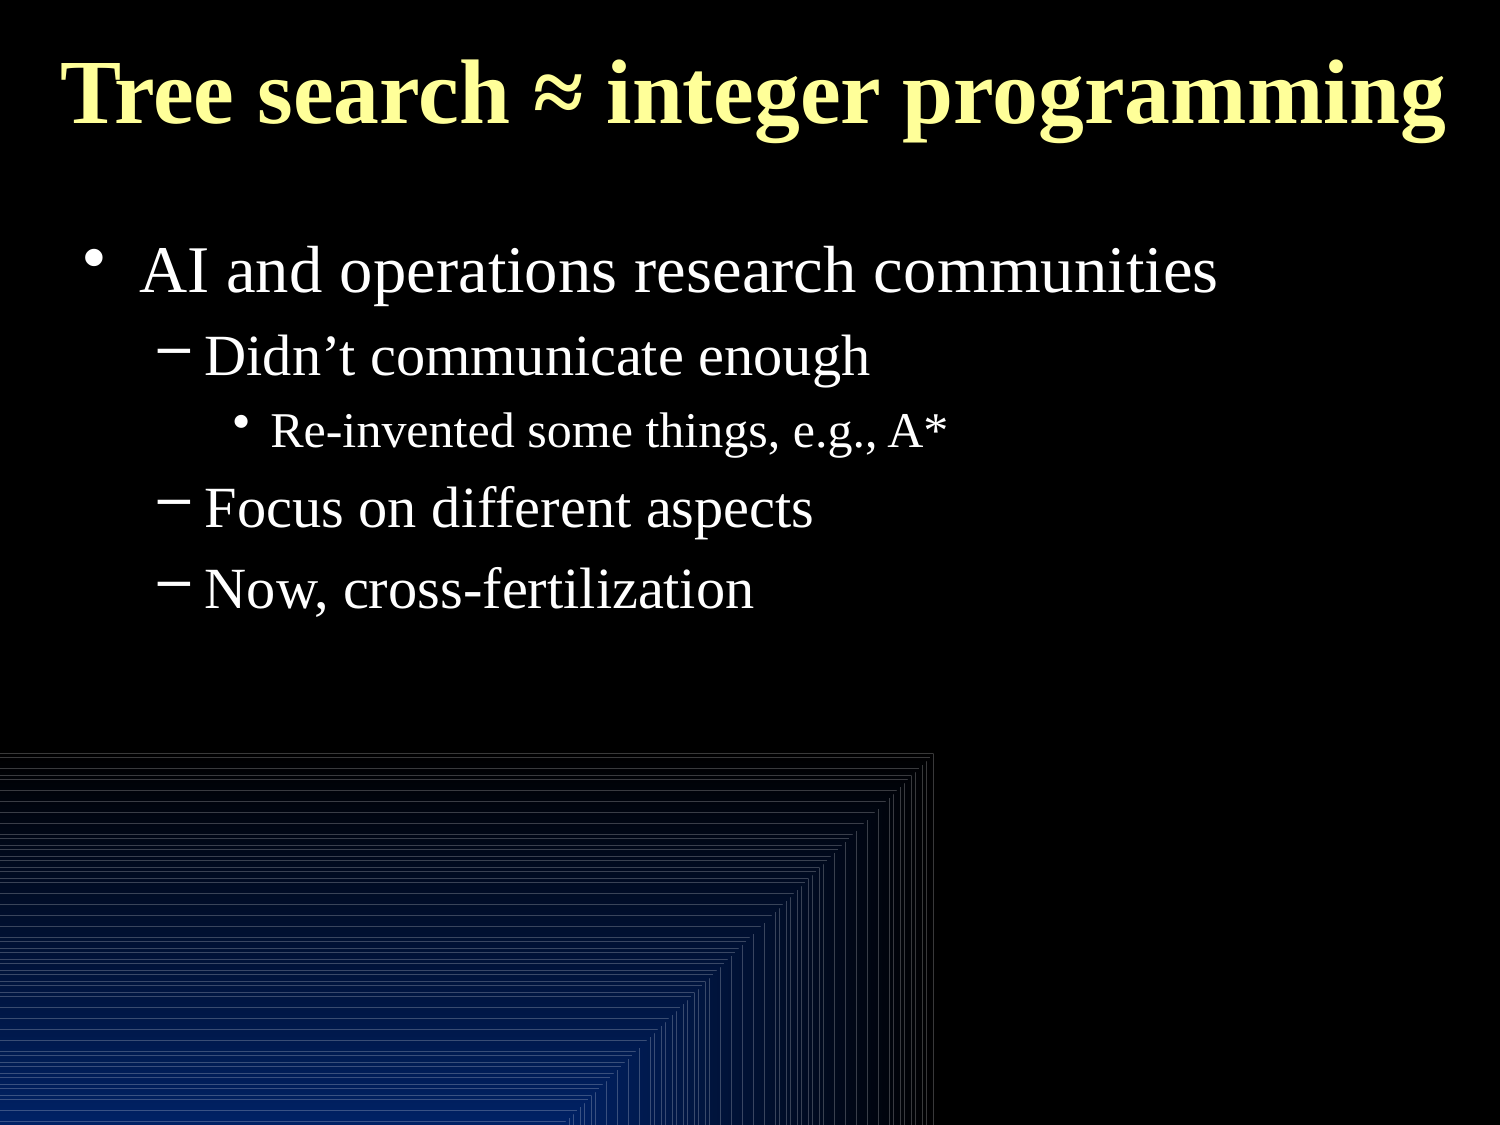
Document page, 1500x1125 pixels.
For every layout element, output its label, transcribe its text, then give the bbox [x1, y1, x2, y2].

list AI and operations research communities Didn’t communicate enough Re-invented some things, e.g., A* Focus on different aspects Now, cross-fertilization [67, 217, 1453, 1059]
title Tree search ≈ integer programming [37, 24, 1471, 149]
